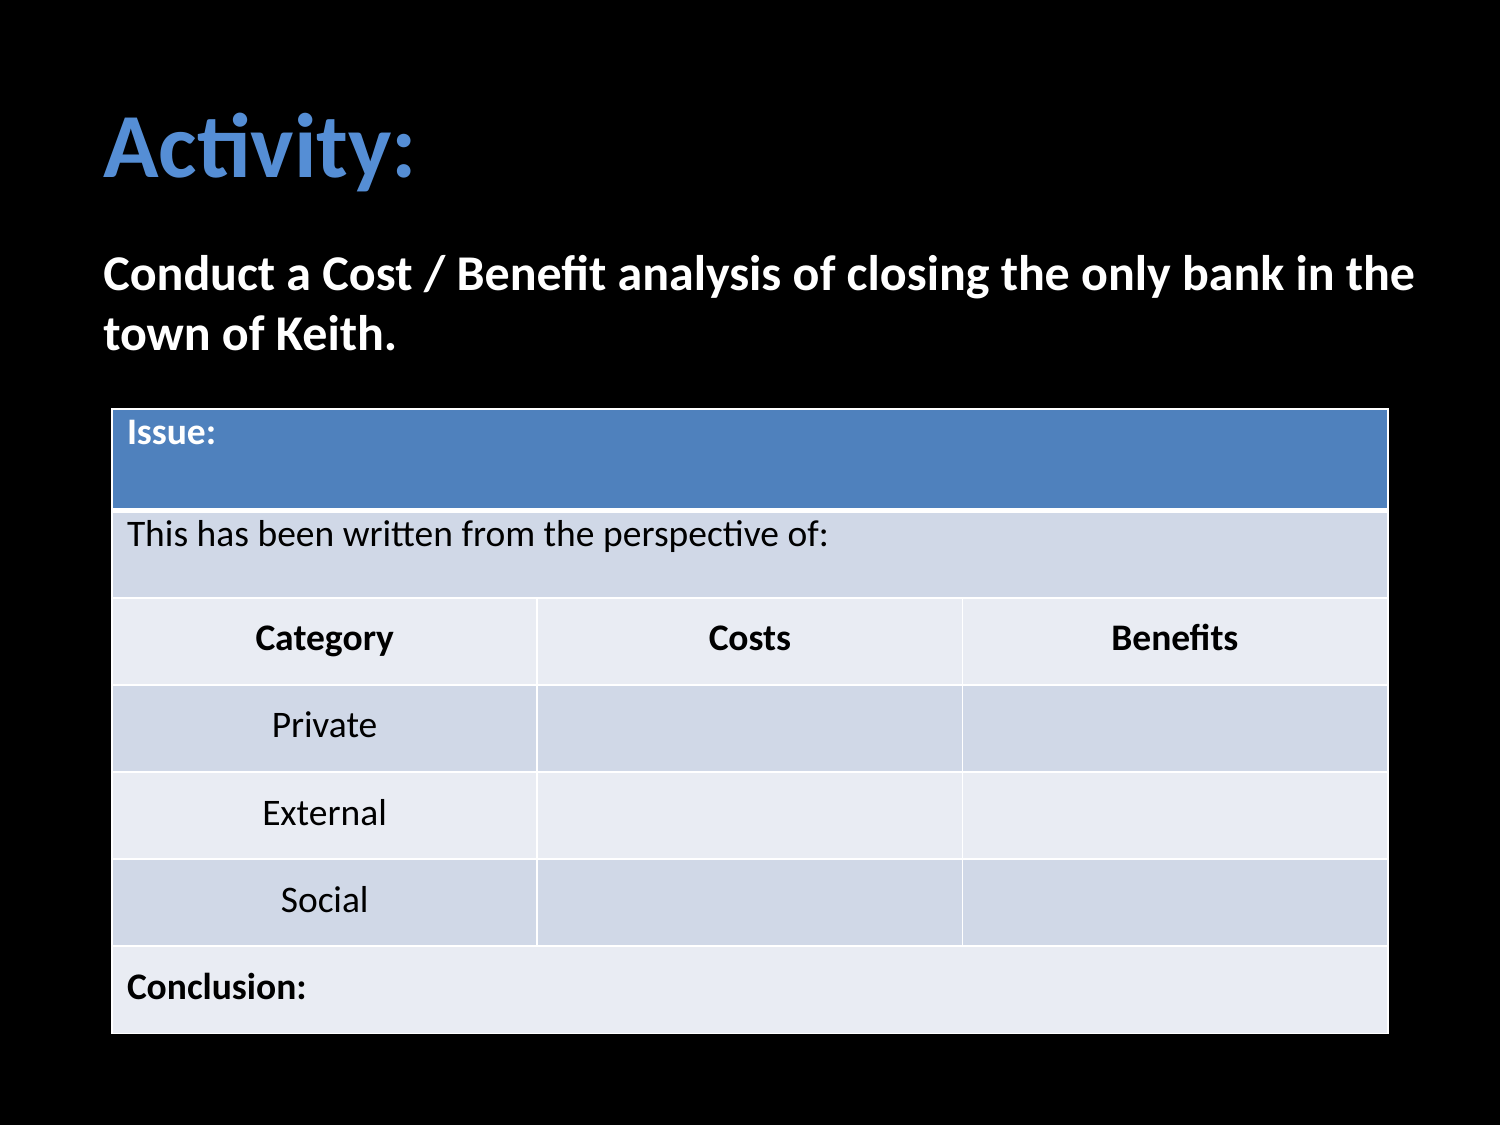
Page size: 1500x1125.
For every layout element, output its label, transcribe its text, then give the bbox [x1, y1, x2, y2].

table_cell [963, 773, 1387, 858]
table_cell External [113, 773, 536, 858]
table_cell Conclusion: [113, 947, 1387, 1033]
table_cell [538, 773, 962, 858]
table_cell Private [113, 686, 536, 771]
table_header Issue: [113, 410, 1387, 508]
table_cell Social [113, 860, 536, 945]
table_cell [963, 686, 1387, 771]
table_cell [963, 860, 1387, 945]
table_cell Costs [538, 599, 962, 684]
table_cell [538, 860, 962, 945]
text_box Activity: Conduct a Cost / Benefit analysis of closing the only bank in the town of Keith. [88, 78, 1436, 368]
table_cell Benefits [963, 599, 1387, 684]
table_cell Category [113, 599, 536, 684]
table_cell [538, 686, 962, 771]
table_cell This has been written from the perspective of: [113, 513, 1387, 597]
